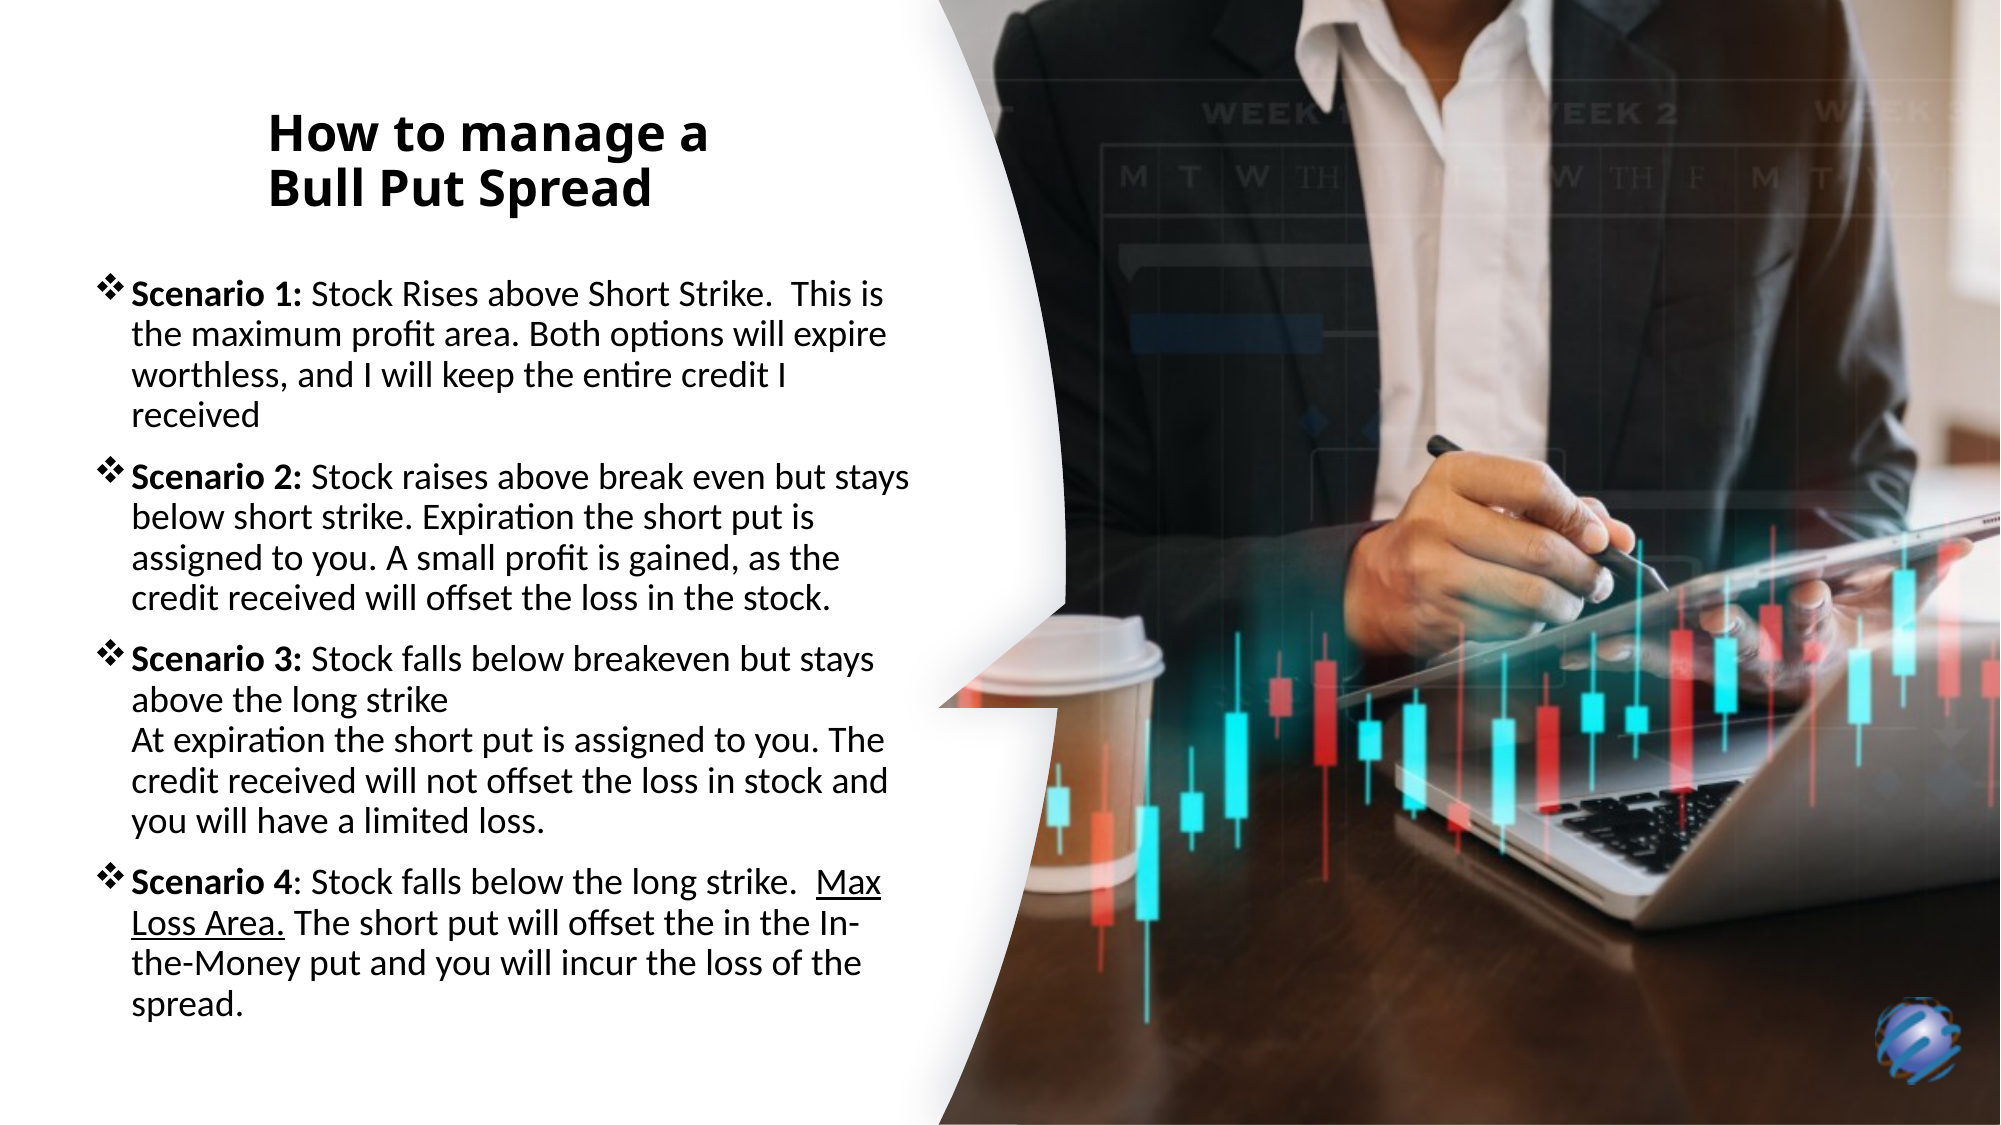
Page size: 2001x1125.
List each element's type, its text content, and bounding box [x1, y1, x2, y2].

picture [938, 0, 2000, 1125]
list Scenario 1: Stock Rises above Short Strike. This is the maximum profit area. Both options will expire worthless, and I will keep the entire credit I received Scenario 2: Stock raises above break even but stays below short strike. Expiration the short put is assigned to you. A small profit is gained, as the credit received will offset the loss in the stock. Scenario 3: Stock falls below breakeven but stays above the long strike At expiration the short put is assigned to you. The credit received will not offset the loss in stock and you will have a limited loss. Scenario 4: Stock falls below the long strike. Max Loss Area. The short put will offset the in the In-the-Money put and you will incur the loss of the spread. [78, 266, 927, 1061]
title How to manage a Bull Put Spread [252, 64, 753, 225]
